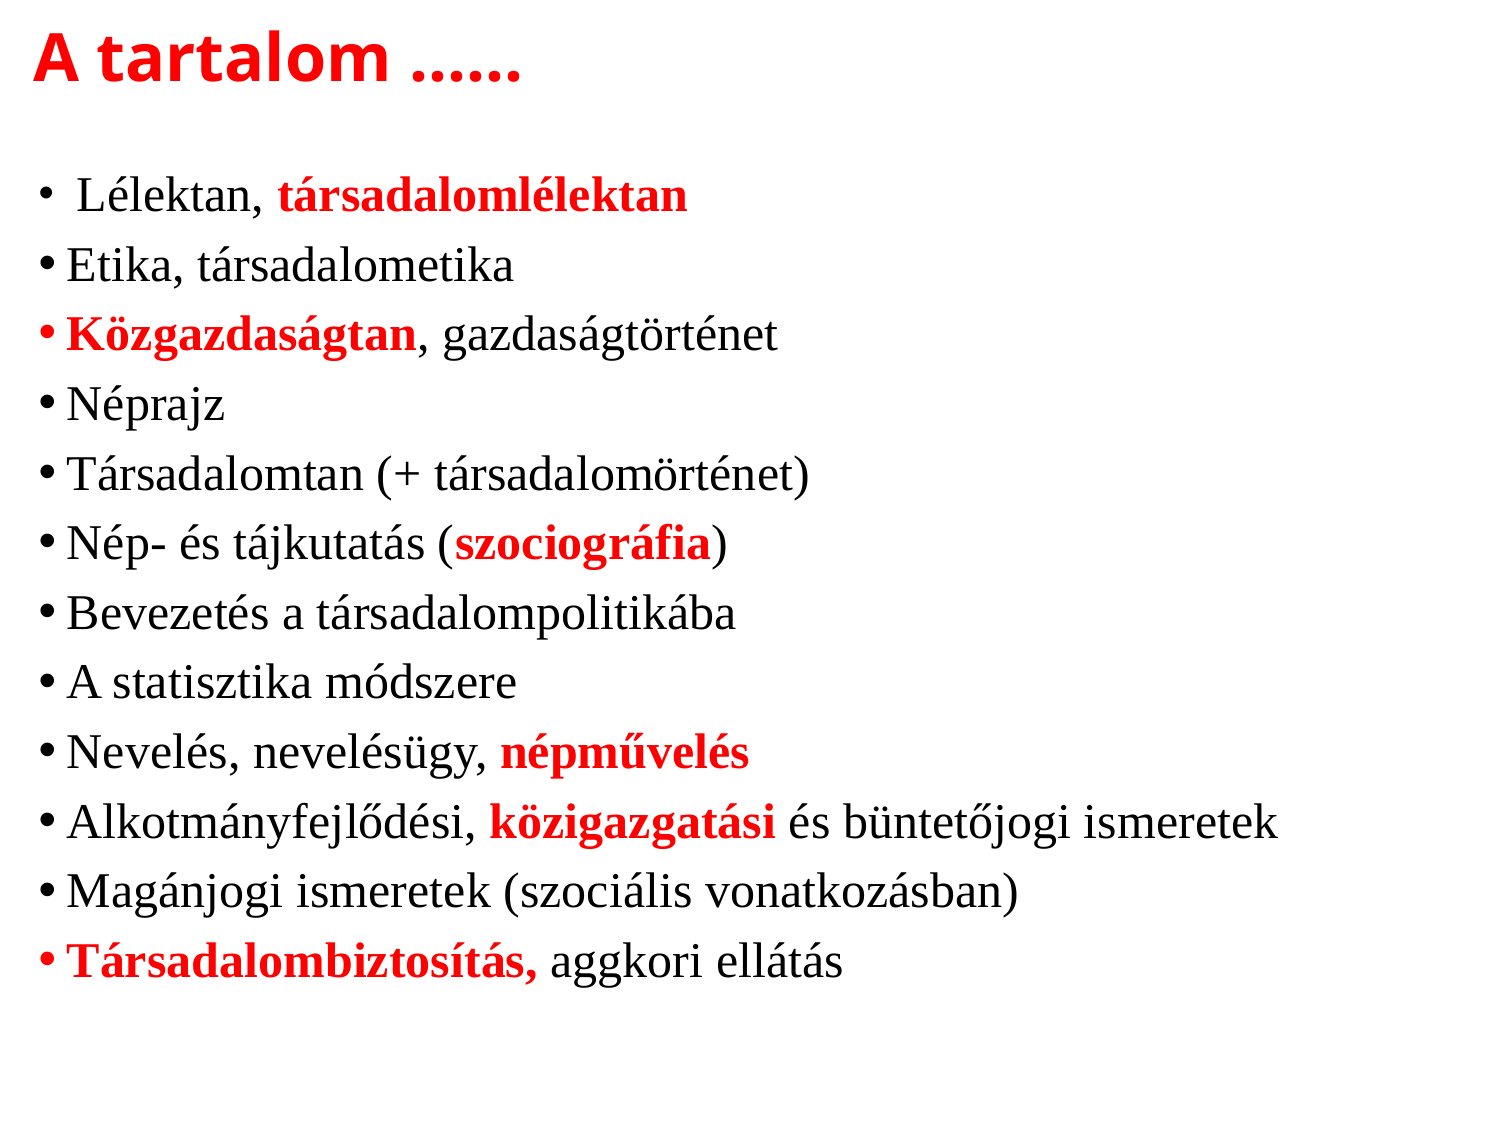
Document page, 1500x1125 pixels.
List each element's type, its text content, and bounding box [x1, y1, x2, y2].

title A tartalom …… [18, 0, 1313, 121]
list Lélektan, társadalomlélektan Etika, társadalometika Közgazdaságtan, gazdaságtörténet Néprajz Társadalomtan (+ társadalomörténet) Nép- és tájkutatás (szociográfia) Bevezetés a társadalompolitikába A statisztika módszere Nevelés, nevelésügy, népművelés Alkotmányfejlődési, közigazgatási és büntetőjogi ismeretek Magánjogi ismeretek (szociális vonatkozásban) Társadalombiztosítás, aggkori ellátás [23, 160, 1482, 1125]
